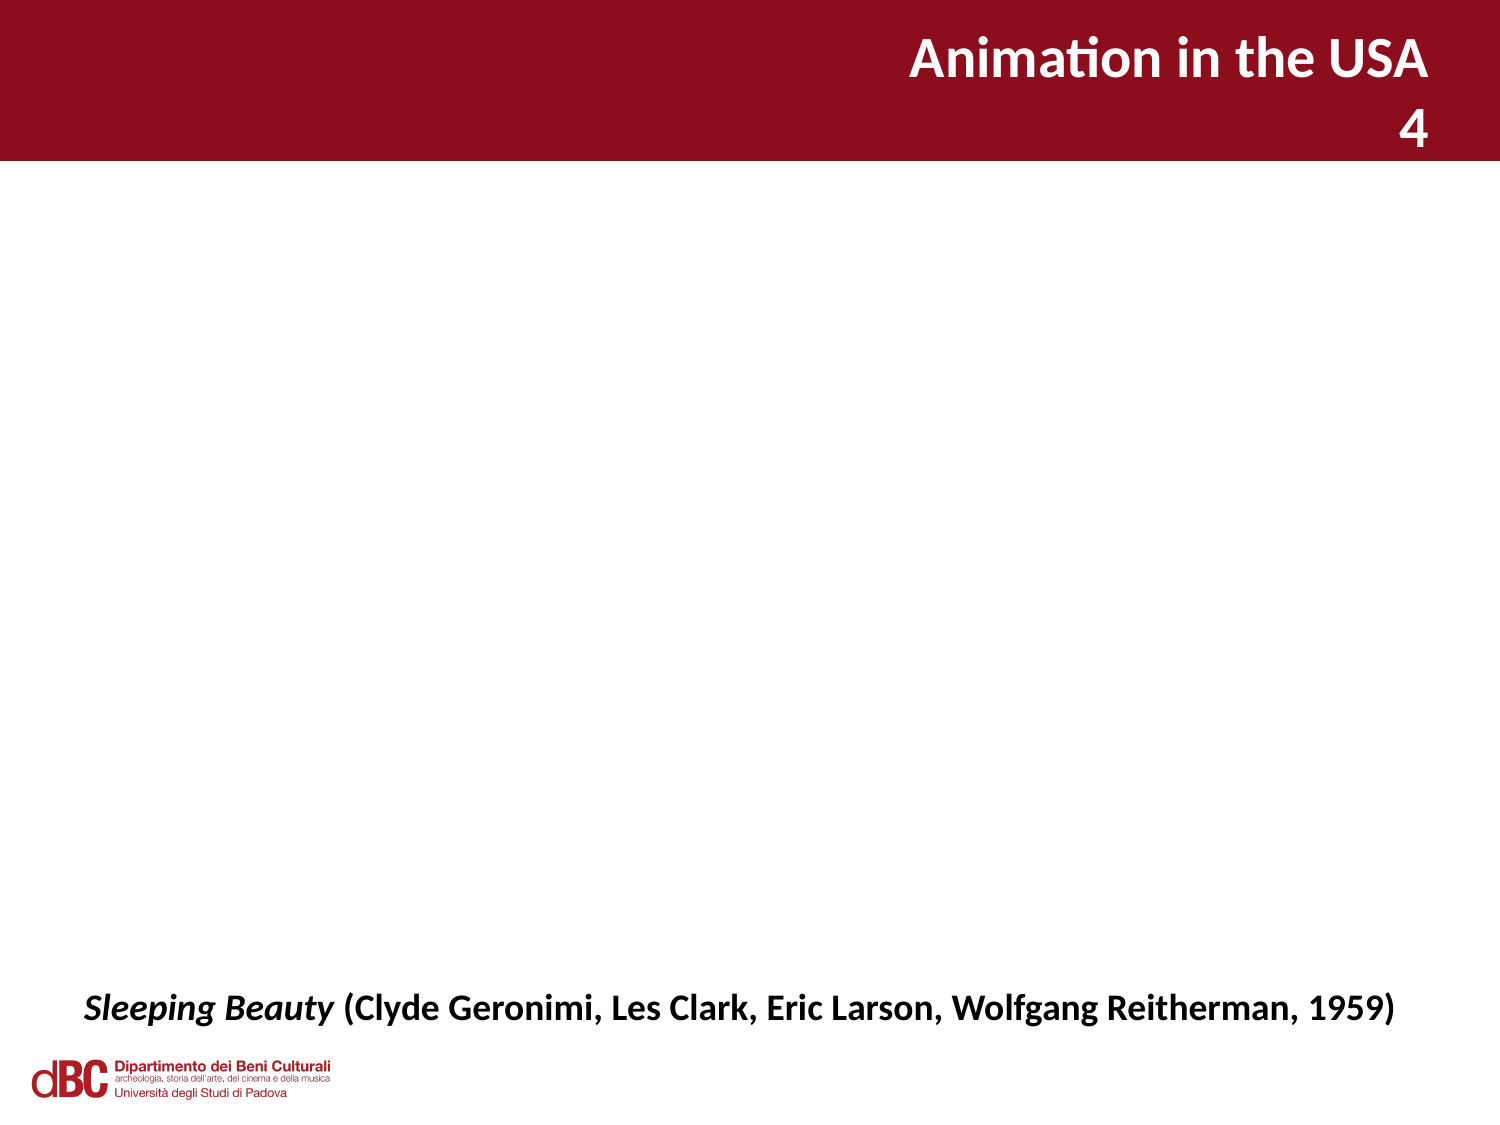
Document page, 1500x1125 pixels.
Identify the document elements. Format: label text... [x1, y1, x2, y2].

text_box [0, 0, 1500, 161]
text_box Animation in the USA 4 Walt Disney 2 [866, 19, 1429, 135]
text_box Sleeping Beauty (Clyde Geronimi, Les Clark, Eric Larson, Wolfgang Reitherman, 1959) [76, 975, 1436, 1036]
picture [29, 1058, 337, 1104]
